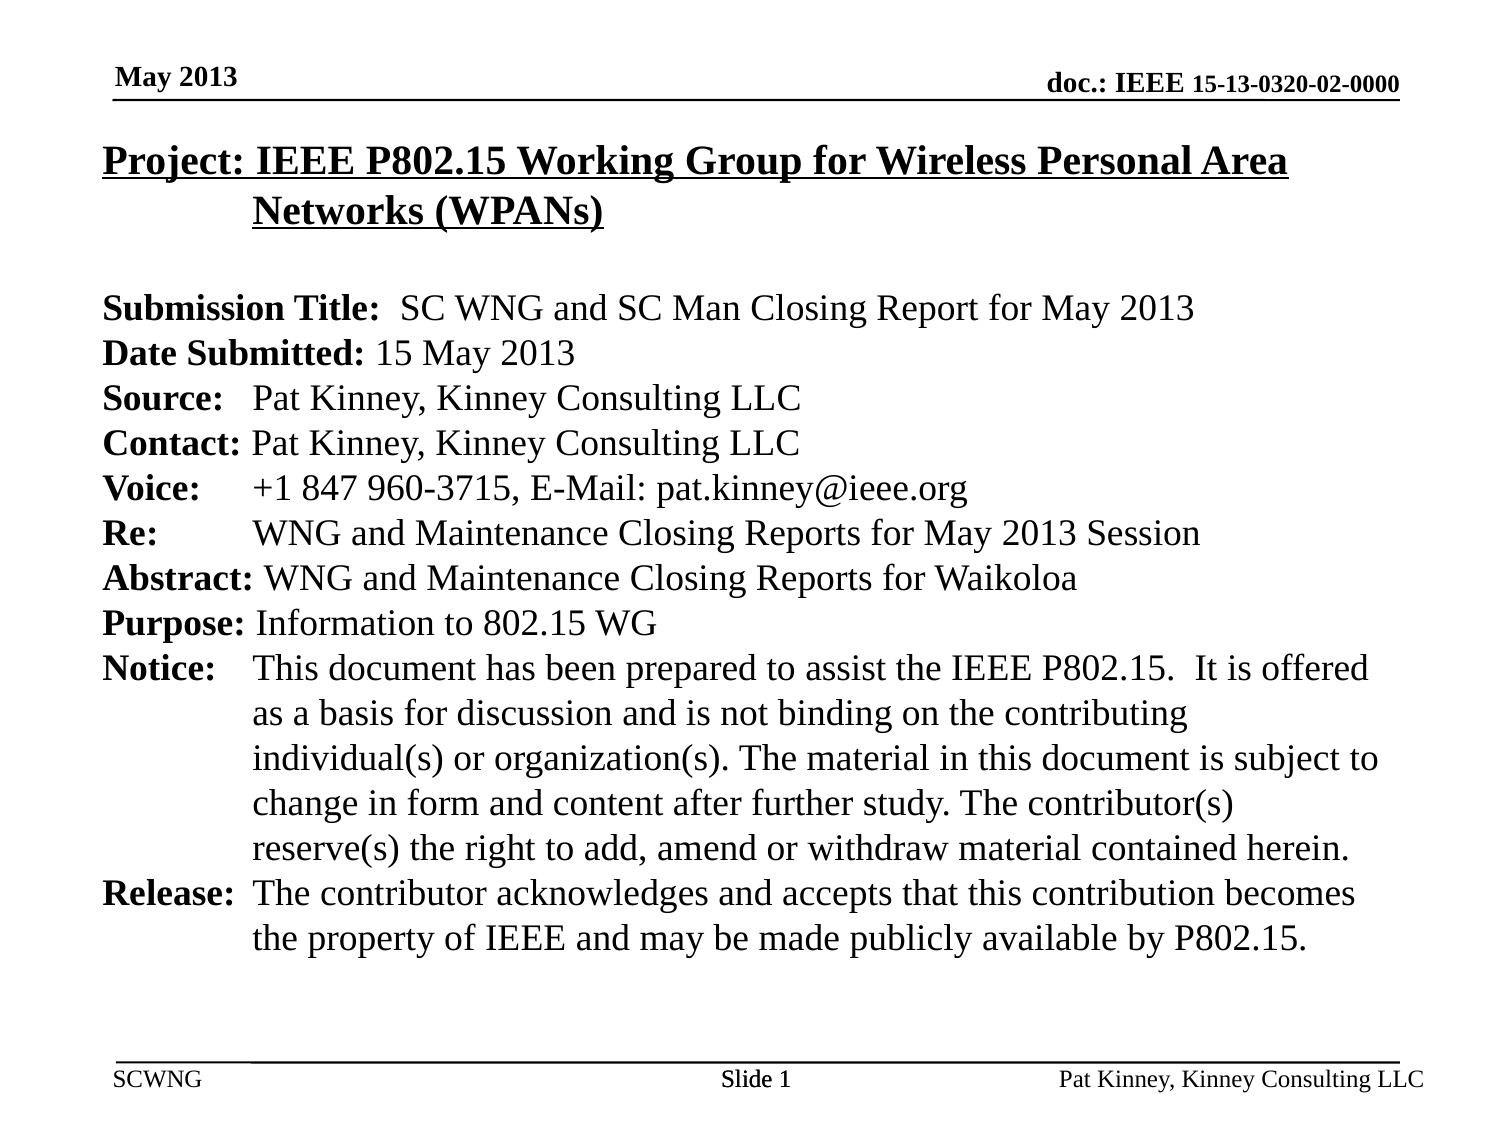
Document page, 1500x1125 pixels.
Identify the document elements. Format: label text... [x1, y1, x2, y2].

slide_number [99, 49, 413, 101]
footer Pat Kinney, Kinney Consulting LLC [1024, 1062, 1426, 1093]
text_box Project: IEEE P802.15 Working Group for Wireless Personal Area Networks (WPANs) Submission Title: SC WNG and SC Man Closing Report for May 2013 Date Submitted: 15 May 2013 Source: Pat Kinney, Kinney Consulting LLC Contact: Pat Kinney, Kinney Consulting LLC Voice: +1 847 960-3715, E-Mail: pat.kinney@ieee.org Re: WNG and Maintenance Closing Reports for May 2013 Session Abstract: WNG and Maintenance Closing Reports for Waikoloa Purpose: Information to 802.15 WG Notice: This document has been prepared to assist the IEEE P802.15. It is offered as a basis for discussion and is not binding on the contributing individual(s) or organization(s). The material in this document is subject to change in form and content after further study. The contributor(s) reserve(s) the right to add, amend or withdraw material contained herein. Release: The contributor acknowledges and accepts that this contribution becomes the property of IEEE and may be made publicly available by P802.15. [87, 125, 1400, 1010]
text_box Slide 1 [675, 1062, 838, 1093]
